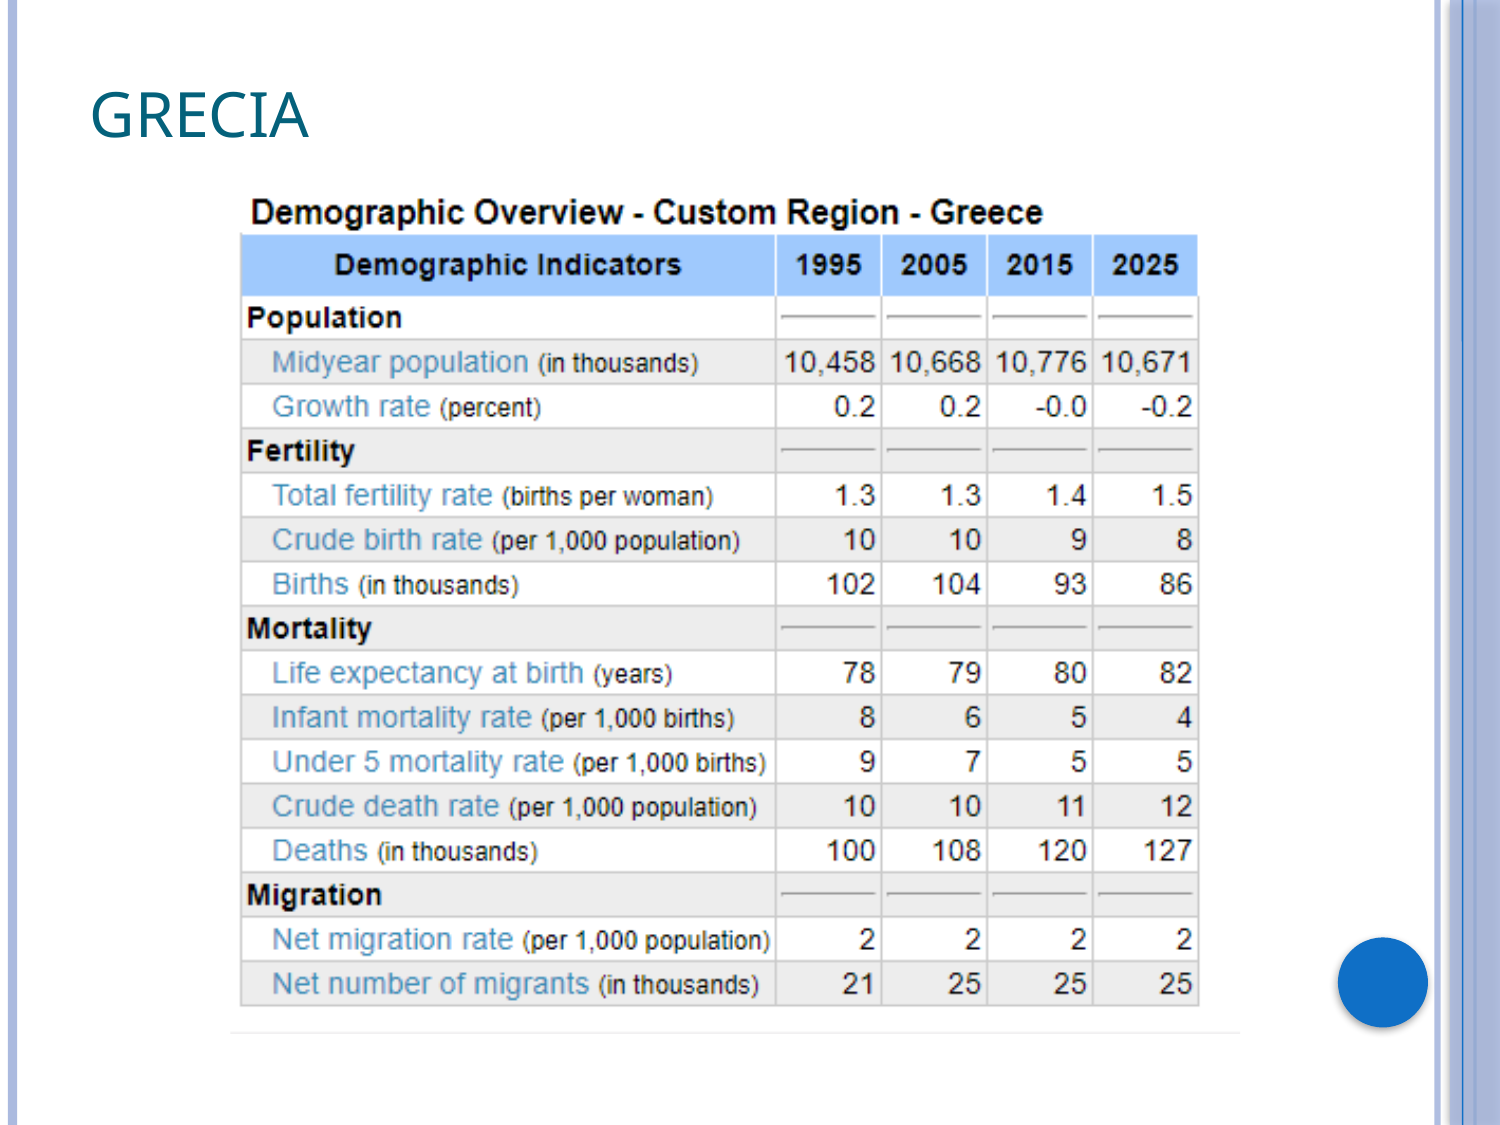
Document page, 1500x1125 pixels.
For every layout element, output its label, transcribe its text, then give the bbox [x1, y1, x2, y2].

picture [229, 160, 1241, 1034]
title GRECIA [75, 45, 1300, 233]
